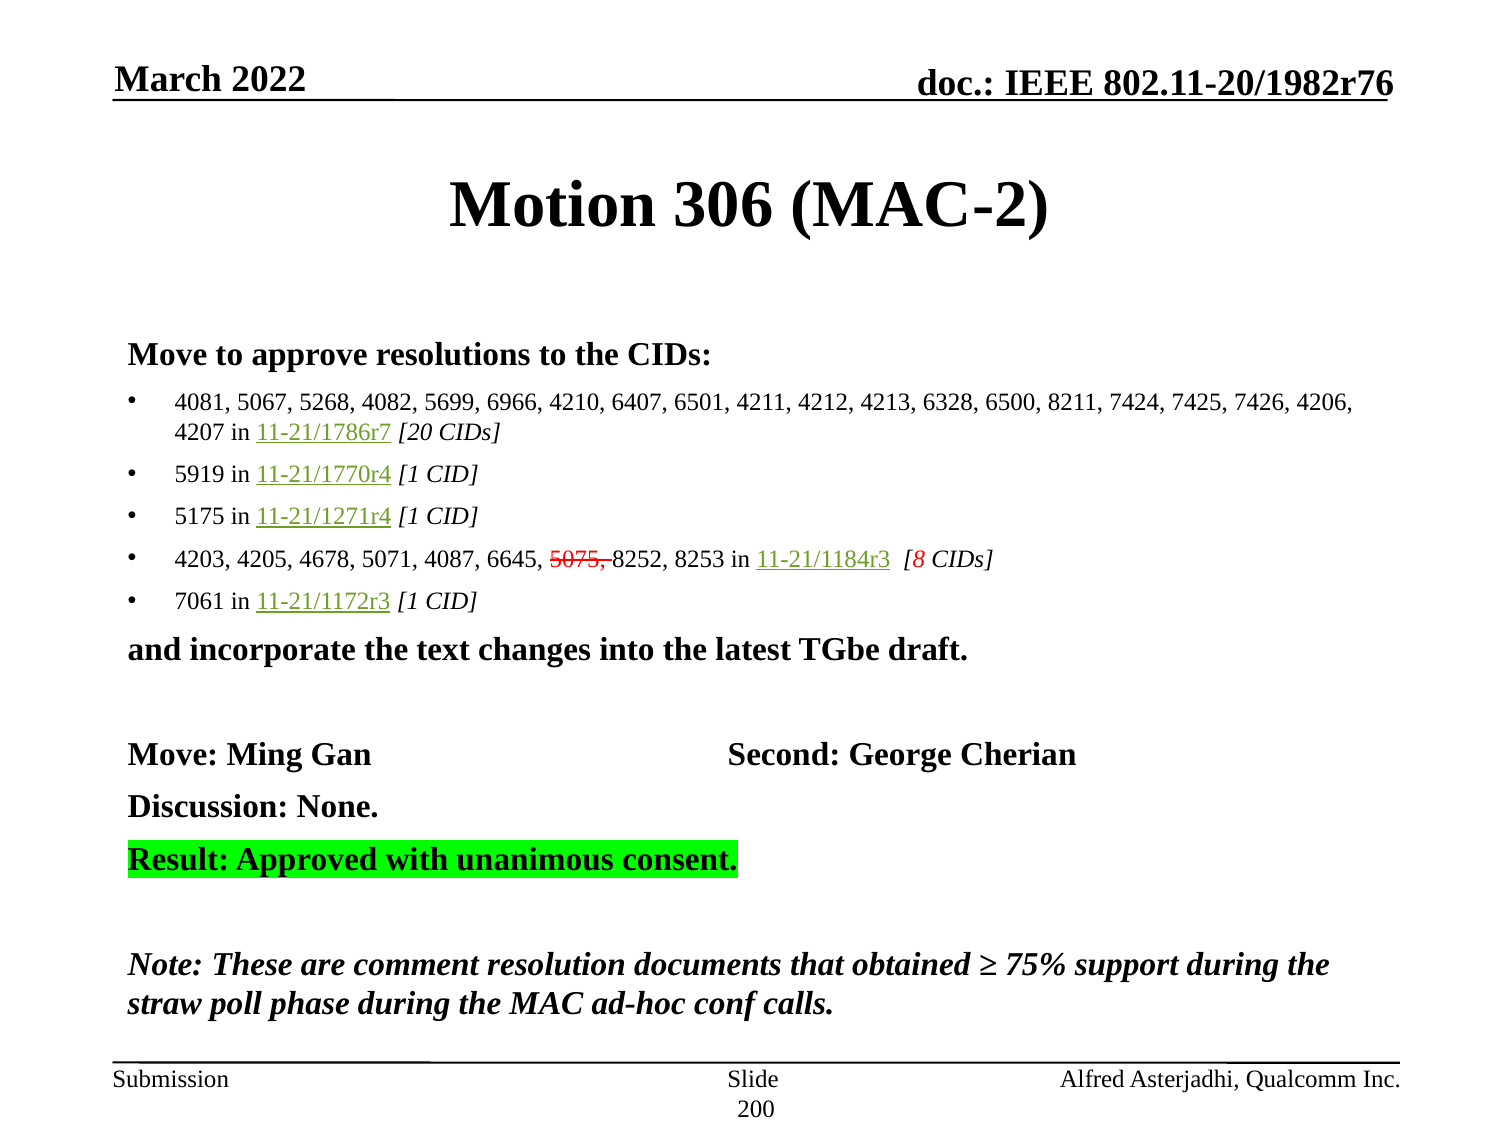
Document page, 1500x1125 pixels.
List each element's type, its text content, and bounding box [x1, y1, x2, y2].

list Move to approve resolutions to the CIDs: 4081, 5067, 5268, 4082, 5699, 6966, 4210, 6407, 6501, 4211, 4212, 4213, 6328, 6500, 8211, 7424, 7425, 7426, 4206, 4207 in 11-21/1786r7 [20 CIDs] 5919 in 11-21/1770r4 [1 CID] 5175 in 11-21/1271r4 [1 CID] 4203, 4205, 4678, 5071, 4087, 6645, 5075, 8252, 8253 in 11-21/1184r3 [8 CIDs] 7061 in 11-21/1172r3 [1 CID] and incorporate the text changes into the latest TGbe draft. Move: Ming Gan Second: George Cherian Discussion: None. Result: Approved with unanimous consent. Note: These are comment resolution documents that obtained ≥ 75% support during the straw poll phase during the MAC ad-hoc conf calls. [112, 324, 1388, 1063]
slide_number Slide 200 [712, 1061, 800, 1123]
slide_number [114, 54, 423, 100]
title Motion 306 (MAC-2) [112, 112, 1388, 288]
footer Alfred Asterjadhi, Qualcomm Inc. [878, 1061, 1402, 1093]
